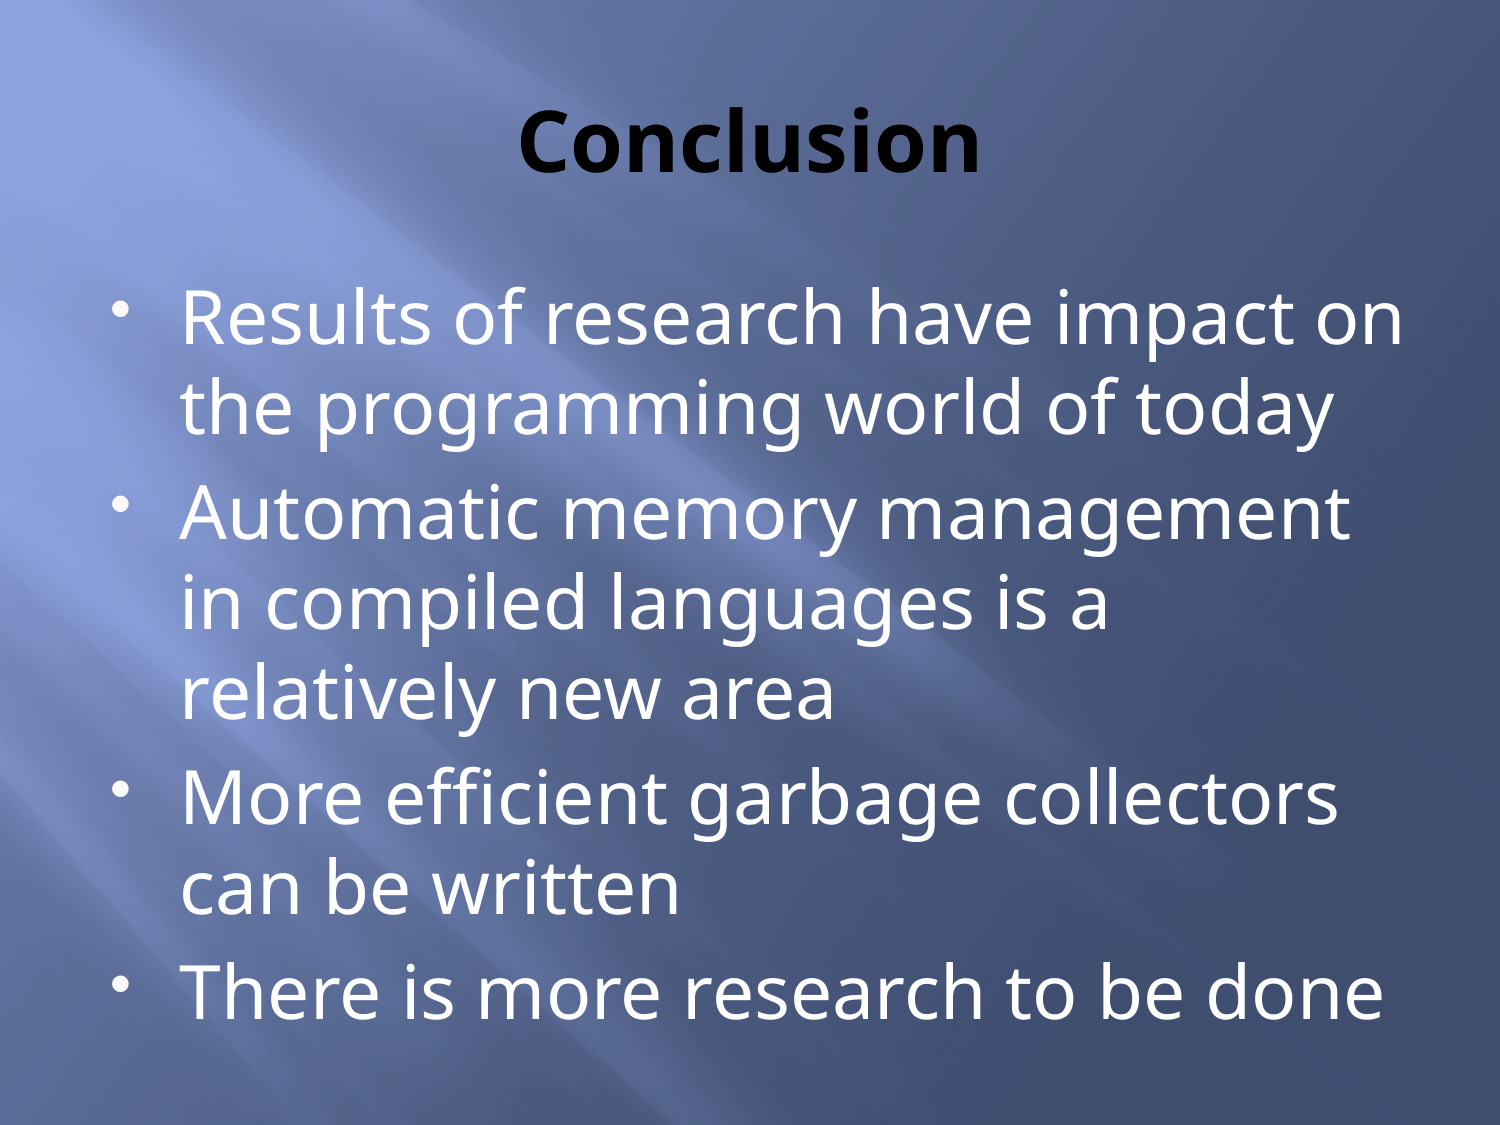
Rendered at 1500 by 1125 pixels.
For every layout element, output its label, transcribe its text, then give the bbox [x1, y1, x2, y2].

list Results of research have impact on the programming world of today Automatic memory management in compiled languages is a relatively new area More efficient garbage collectors can be written There is more research to be done [75, 262, 1425, 1063]
title Conclusion [75, 45, 1425, 233]
